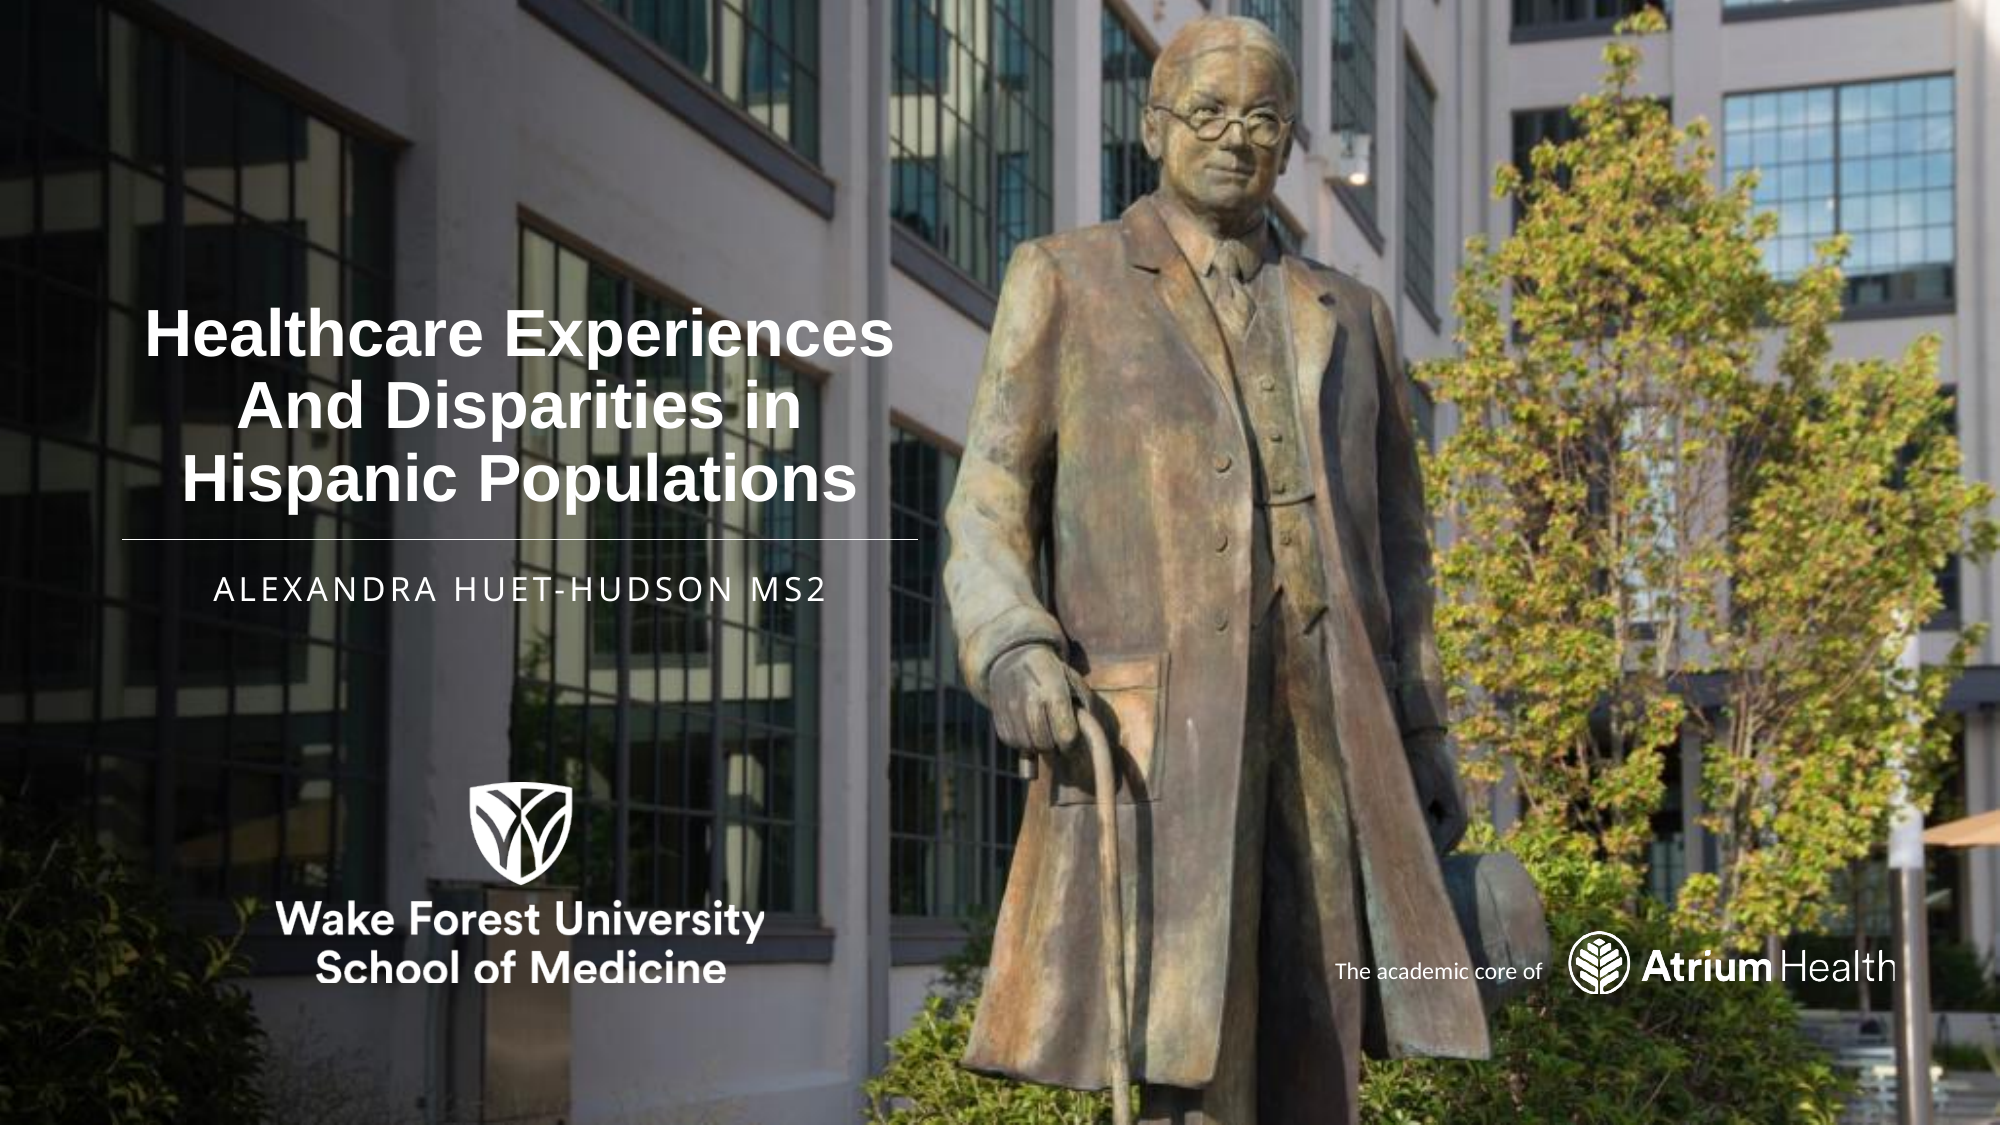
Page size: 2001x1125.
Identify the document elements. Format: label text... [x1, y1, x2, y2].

picture [0, 0, 2001, 1125]
subtitle ALEXANDRA HUET-HUDSON MS2 [122, 565, 918, 652]
title Healthcare Experiences And Disparities in Hispanic Populations [122, 242, 918, 523]
